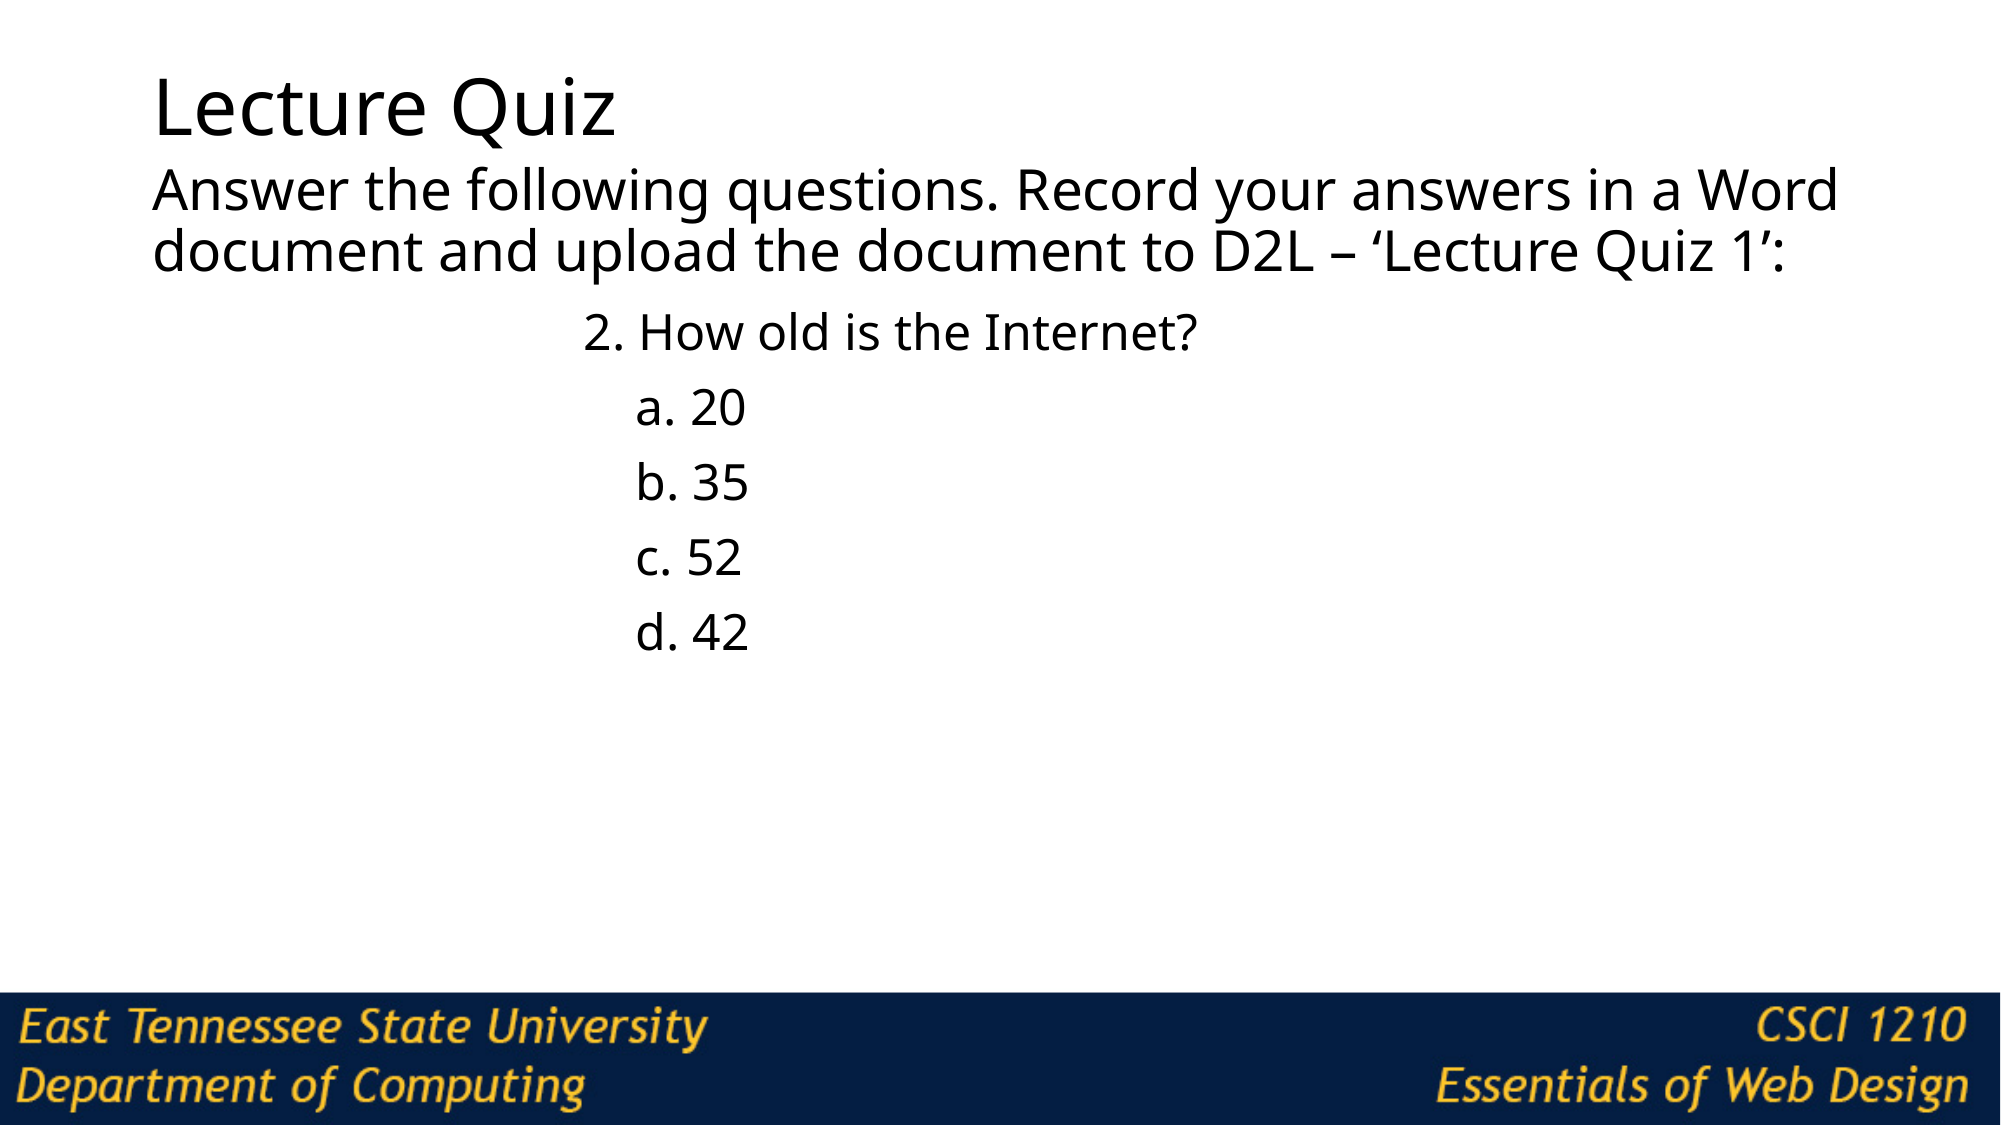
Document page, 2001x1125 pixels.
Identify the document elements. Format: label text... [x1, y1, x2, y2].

title Lecture Quiz [137, 59, 1863, 145]
picture [0, 0, 2001, 1125]
list 2. How old is the Internet? a. 20 b. 35 c. 52 d. 42 [568, 299, 1908, 1014]
text_box Answer the following questions. Record your answers in a Word document and upload the document to D2L – ‘Lecture Quiz 1’: [137, 145, 1863, 300]
